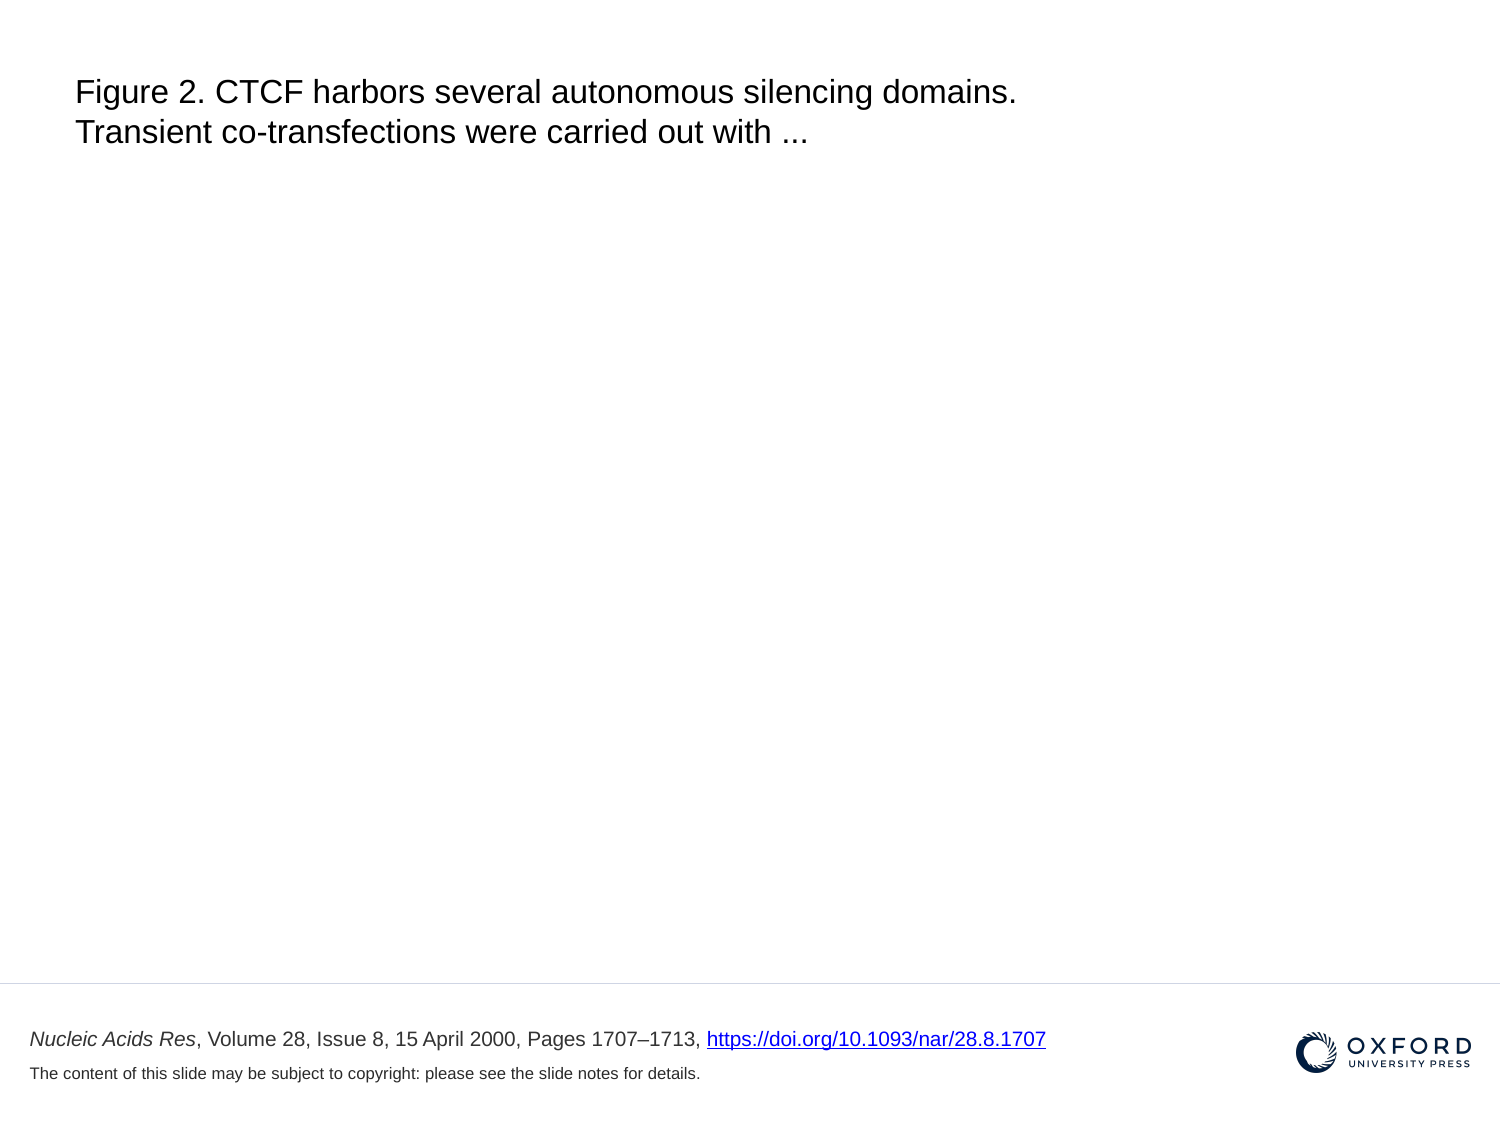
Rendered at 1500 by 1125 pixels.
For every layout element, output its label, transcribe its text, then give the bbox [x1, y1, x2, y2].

title Figure 2. CTCF harbors several autonomous silencing domains. Transient co-transfections were carried out with ... [75, 69, 1078, 171]
footer Nucleic Acids Res, Volume 28, Issue 8, 15 April 2000, Pages 1707–1713, https://doi.org/10.1093/nar/28.8.1707 The content of this slide may be subject to copyright: please see the slide notes for details. [0, 983, 1260, 1125]
picture [1296, 1032, 1471, 1073]
